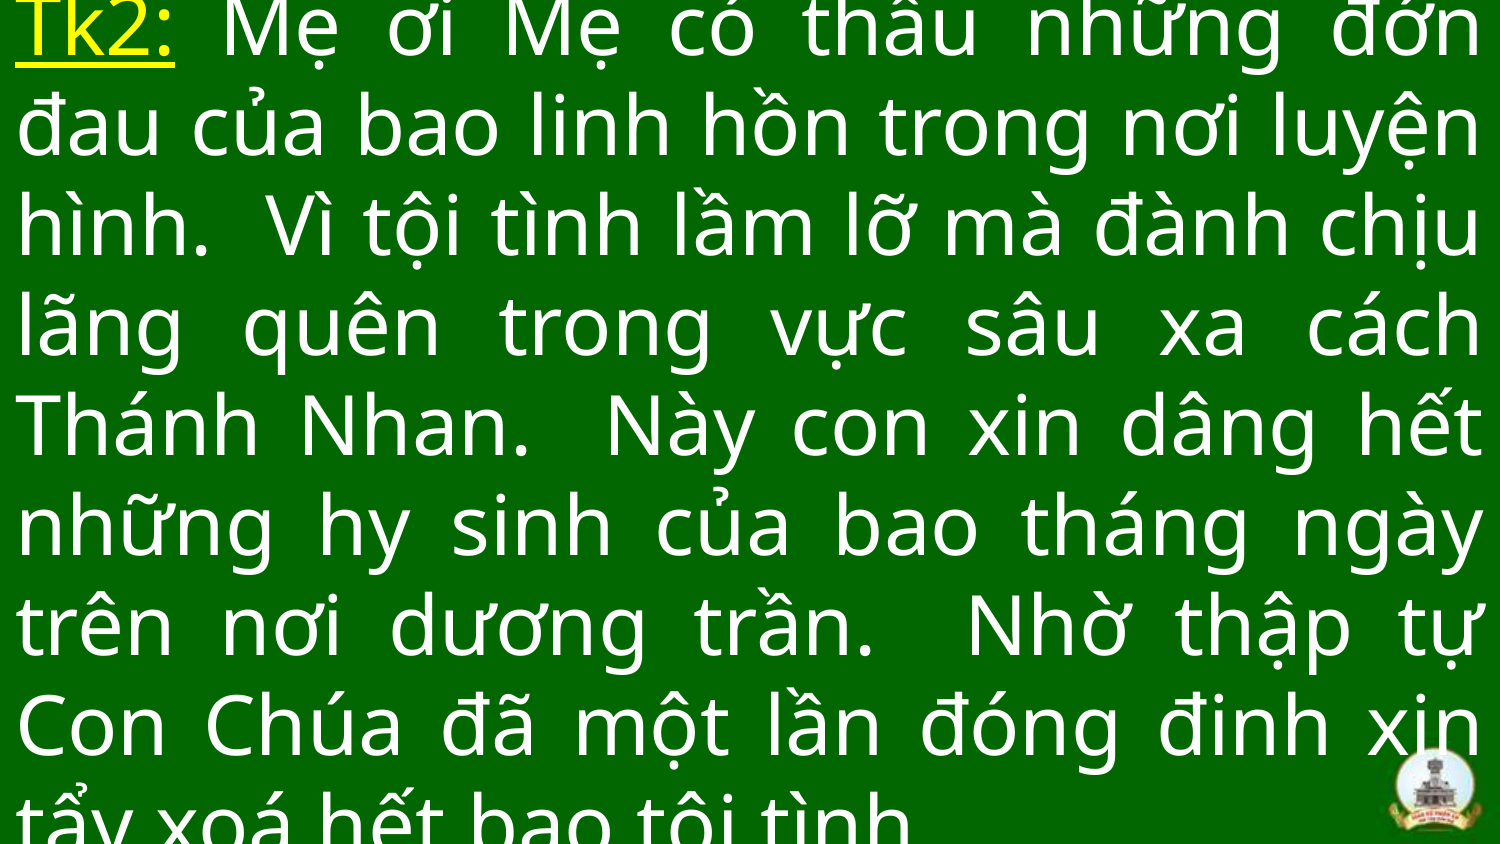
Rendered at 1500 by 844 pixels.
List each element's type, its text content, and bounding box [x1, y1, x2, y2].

title Tk2: Mẹ ơi Mẹ có thấu những đớn đau của bao linh hồn trong nơi luyện hình. Vì tội tình lầm lỡ mà đành chịu lãng quên trong vực sâu xa cách Thánh Nhan. Này con xin dâng hết những hy sinh của bao tháng ngày trên nơi dương trần. Nhờ thập tự Con Chúa đã một lần đóng đinh xin tẩy xoá hết bao tội tình. [0, 0, 1500, 844]
